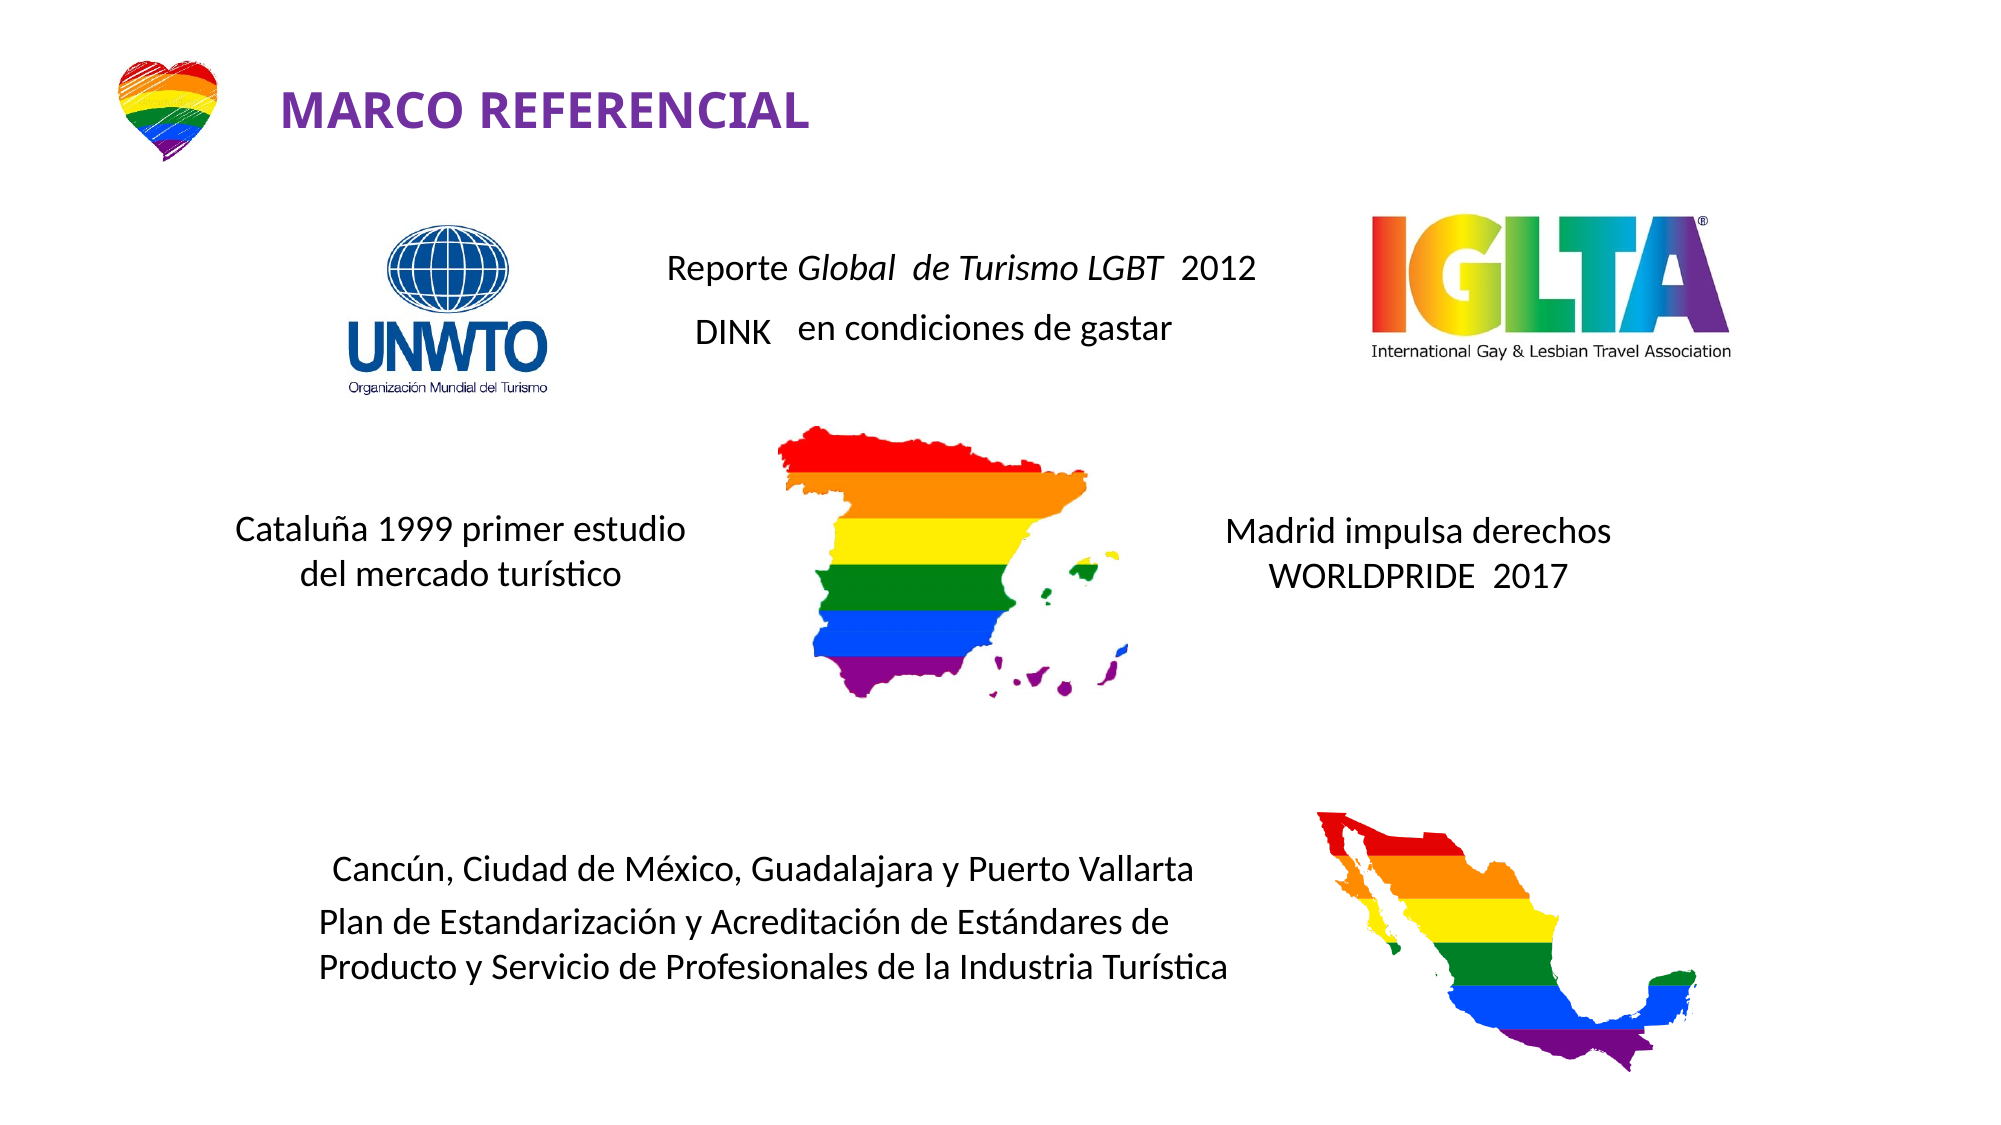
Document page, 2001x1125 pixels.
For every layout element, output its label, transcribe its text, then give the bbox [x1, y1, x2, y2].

picture [298, 173, 597, 446]
text_box Plan de Estandarización y Acreditación de Estándares de Producto y Servicio de Profesionales de la Industria Turística [303, 889, 1304, 996]
text_box en condiciones de gastar [782, 295, 1321, 357]
picture [1316, 812, 1697, 1072]
text_box Reporte Global de Turismo LGBT 2012 [650, 235, 1272, 296]
text_box Madrid impulsa derechos WORLDPRIDE 2017 [1179, 498, 1658, 605]
picture [1326, 153, 1783, 446]
picture [111, 55, 222, 162]
text_box DINK [680, 299, 1321, 361]
text_box MARCO REFERENCIAL [227, 70, 906, 147]
picture [778, 426, 1129, 699]
text_box Cataluña 1999 primer estudio del mercado turístico [195, 496, 727, 603]
text_box Cancún, Ciudad de México, Guadalajara y Puerto Vallarta [317, 836, 1311, 897]
